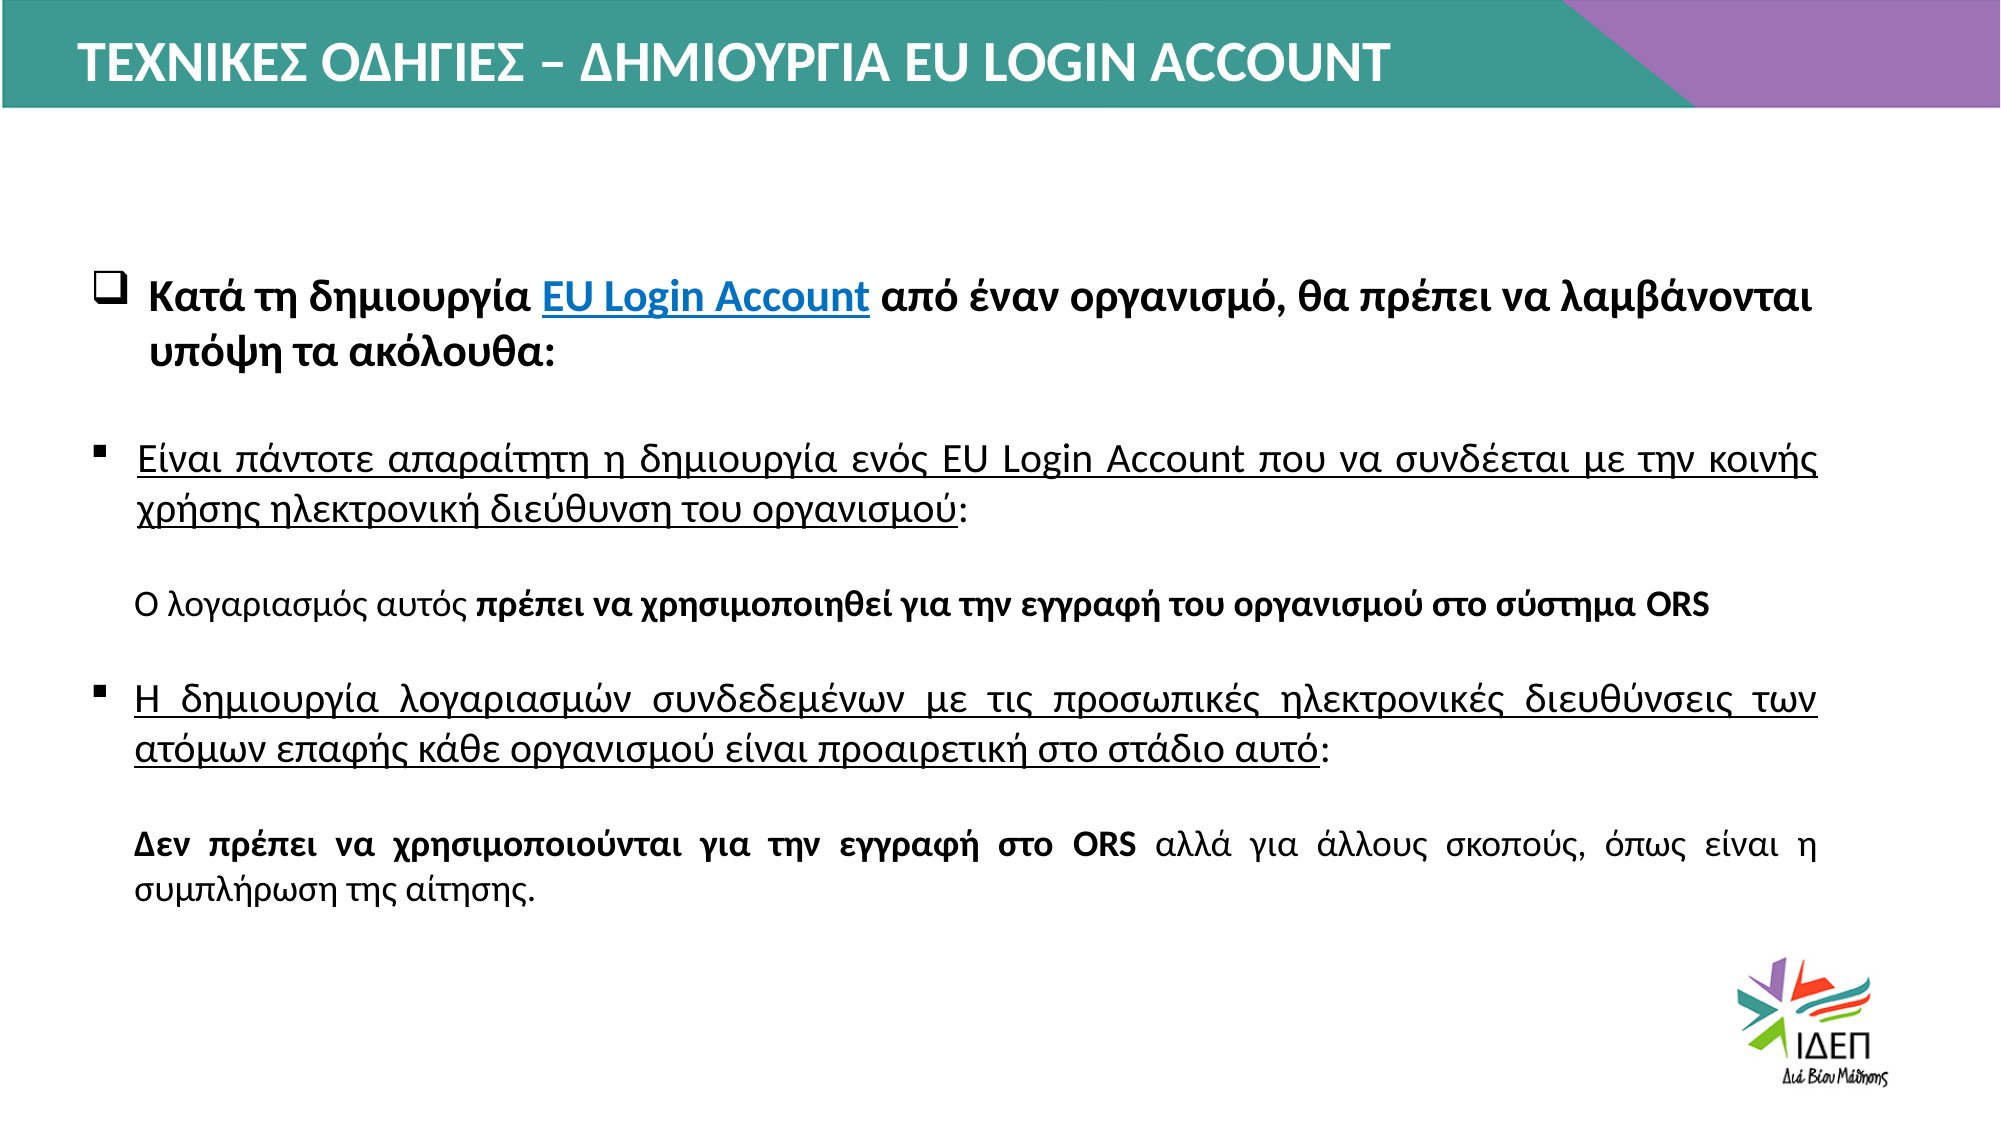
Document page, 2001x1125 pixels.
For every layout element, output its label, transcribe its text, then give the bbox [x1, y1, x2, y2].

picture [0, 0, 2001, 1125]
text_box Κατά τη δημιουργία EU Login Account από έναν οργανισμό, θα πρέπει να λαμβάνονται υπόψη τα ακόλουθα: Είναι πάντοτε απαραίτητη η δημιουργία ενός EU Login Account που να συνδέεται με την κοινής χρήσης ηλεκτρονική διεύθυνση του οργανισμού: Ο λογαριασμός αυτός πρέπει να χρησιμοποιηθεί για την εγγραφή του οργανισμού στο σύστημα ORS Η δημιουργία λογαριασμών συνδεδεμένων με τις προσωπικές ηλεκτρονικές διευθύνσεις των ατόμων επαφής κάθε οργανισμού είναι προαιρετική στο στάδιο αυτό: Δεν πρέπει να χρησιμοποιούνται για την εγγραφή στο ORS αλλά για άλλους σκοπούς, όπως είναι η συμπλήρωση της αίτησης. [75, 258, 1833, 964]
text_box ΤΕΧΝΙΚΕΣ ΟΔΗΓΙΕΣ – ΔΗΜΙΟΥΡΓΙΑ EU LOGIN ACCOUNT [0, 15, 1640, 101]
